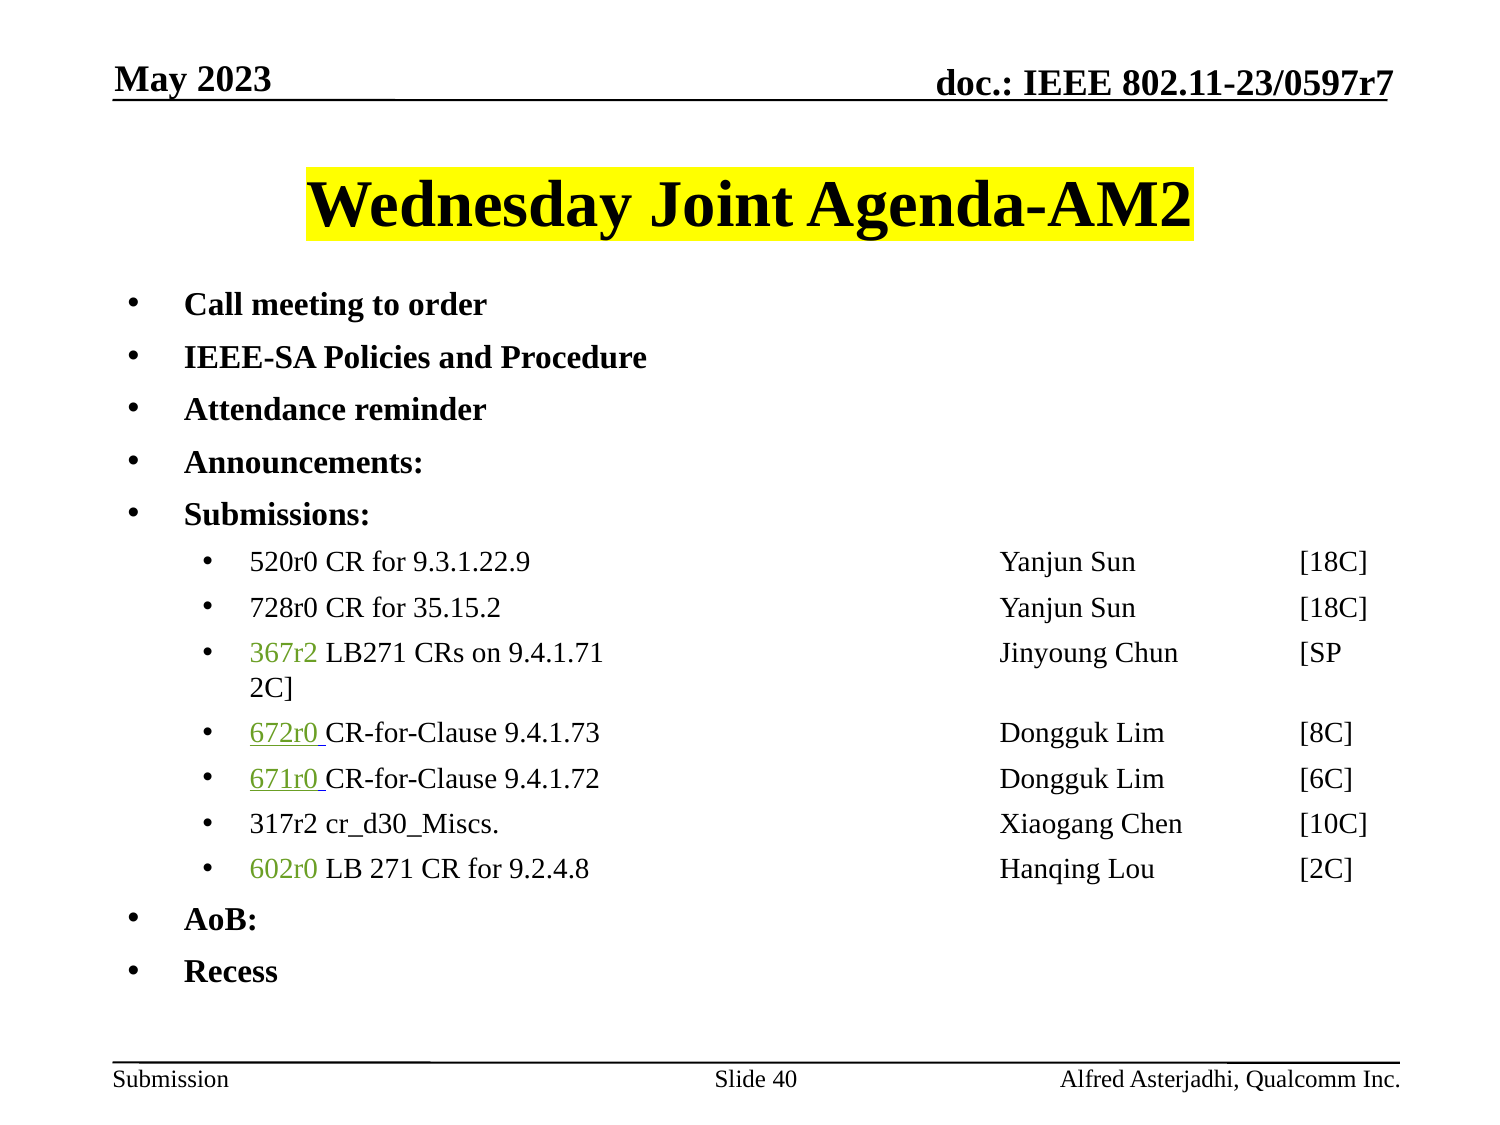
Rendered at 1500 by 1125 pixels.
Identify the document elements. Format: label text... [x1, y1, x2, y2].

list Call meeting to order IEEE-SA Policies and Procedure Attendance reminder Announcements: Submissions: 520r0 CR for 9.3.1.22.9 Yanjun Sun [18C] 728r0 CR for 35.15.2 Yanjun Sun [18C] 367r2 LB271 CRs on 9.4.1.71 Jinyoung Chun [SP 2C] 672r0 CR-for-Clause 9.4.1.73 Dongguk Lim [8C] 671r0 CR-for-Clause 9.4.1.72 Dongguk Lim [6C] 317r2 cr_d30_Miscs. Xiaogang Chen [10C] 602r0 LB 271 CR for 9.2.4.8 Hanqing Lou [2C] AoB: Recess [112, 274, 1388, 1063]
footer Alfred Asterjadhi, Qualcomm Inc. [878, 1061, 1402, 1093]
title Wednesday Joint Agenda-AM2 [112, 112, 1388, 274]
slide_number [114, 54, 423, 100]
slide_number Slide 40 [712, 1061, 800, 1123]
